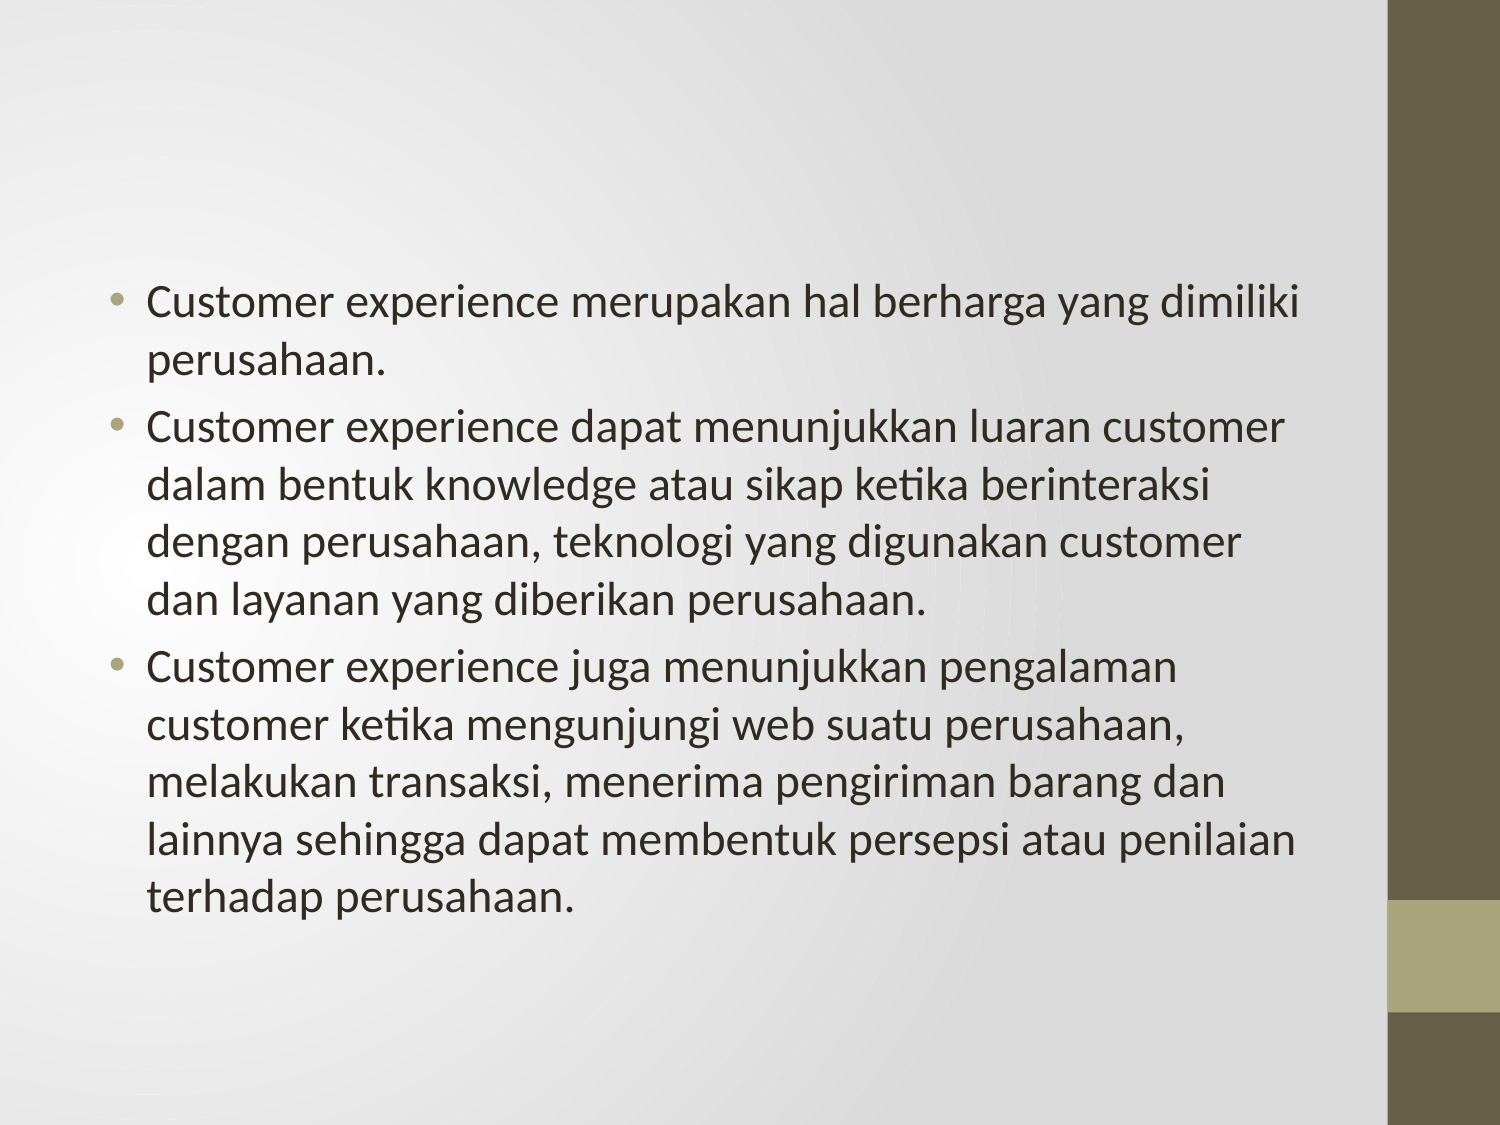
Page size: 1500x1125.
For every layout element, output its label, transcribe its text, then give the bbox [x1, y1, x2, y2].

list Customer experience merupakan hal berharga yang dimiliki perusahaan. Customer experience dapat menunjukkan luaran customer dalam bentuk knowledge atau sikap ketika berinteraksi dengan perusahaan, teknologi yang digunakan customer dan layanan yang diberikan perusahaan. Customer experience juga menunjukkan pengalaman customer ketika mengunjungi web suatu perusahaan, melakukan transaksi, menerima pengiriman barang dan lainnya sehingga dapat membentuk persepsi atau penilaian terhadap perusahaan. [75, 262, 1325, 1050]
